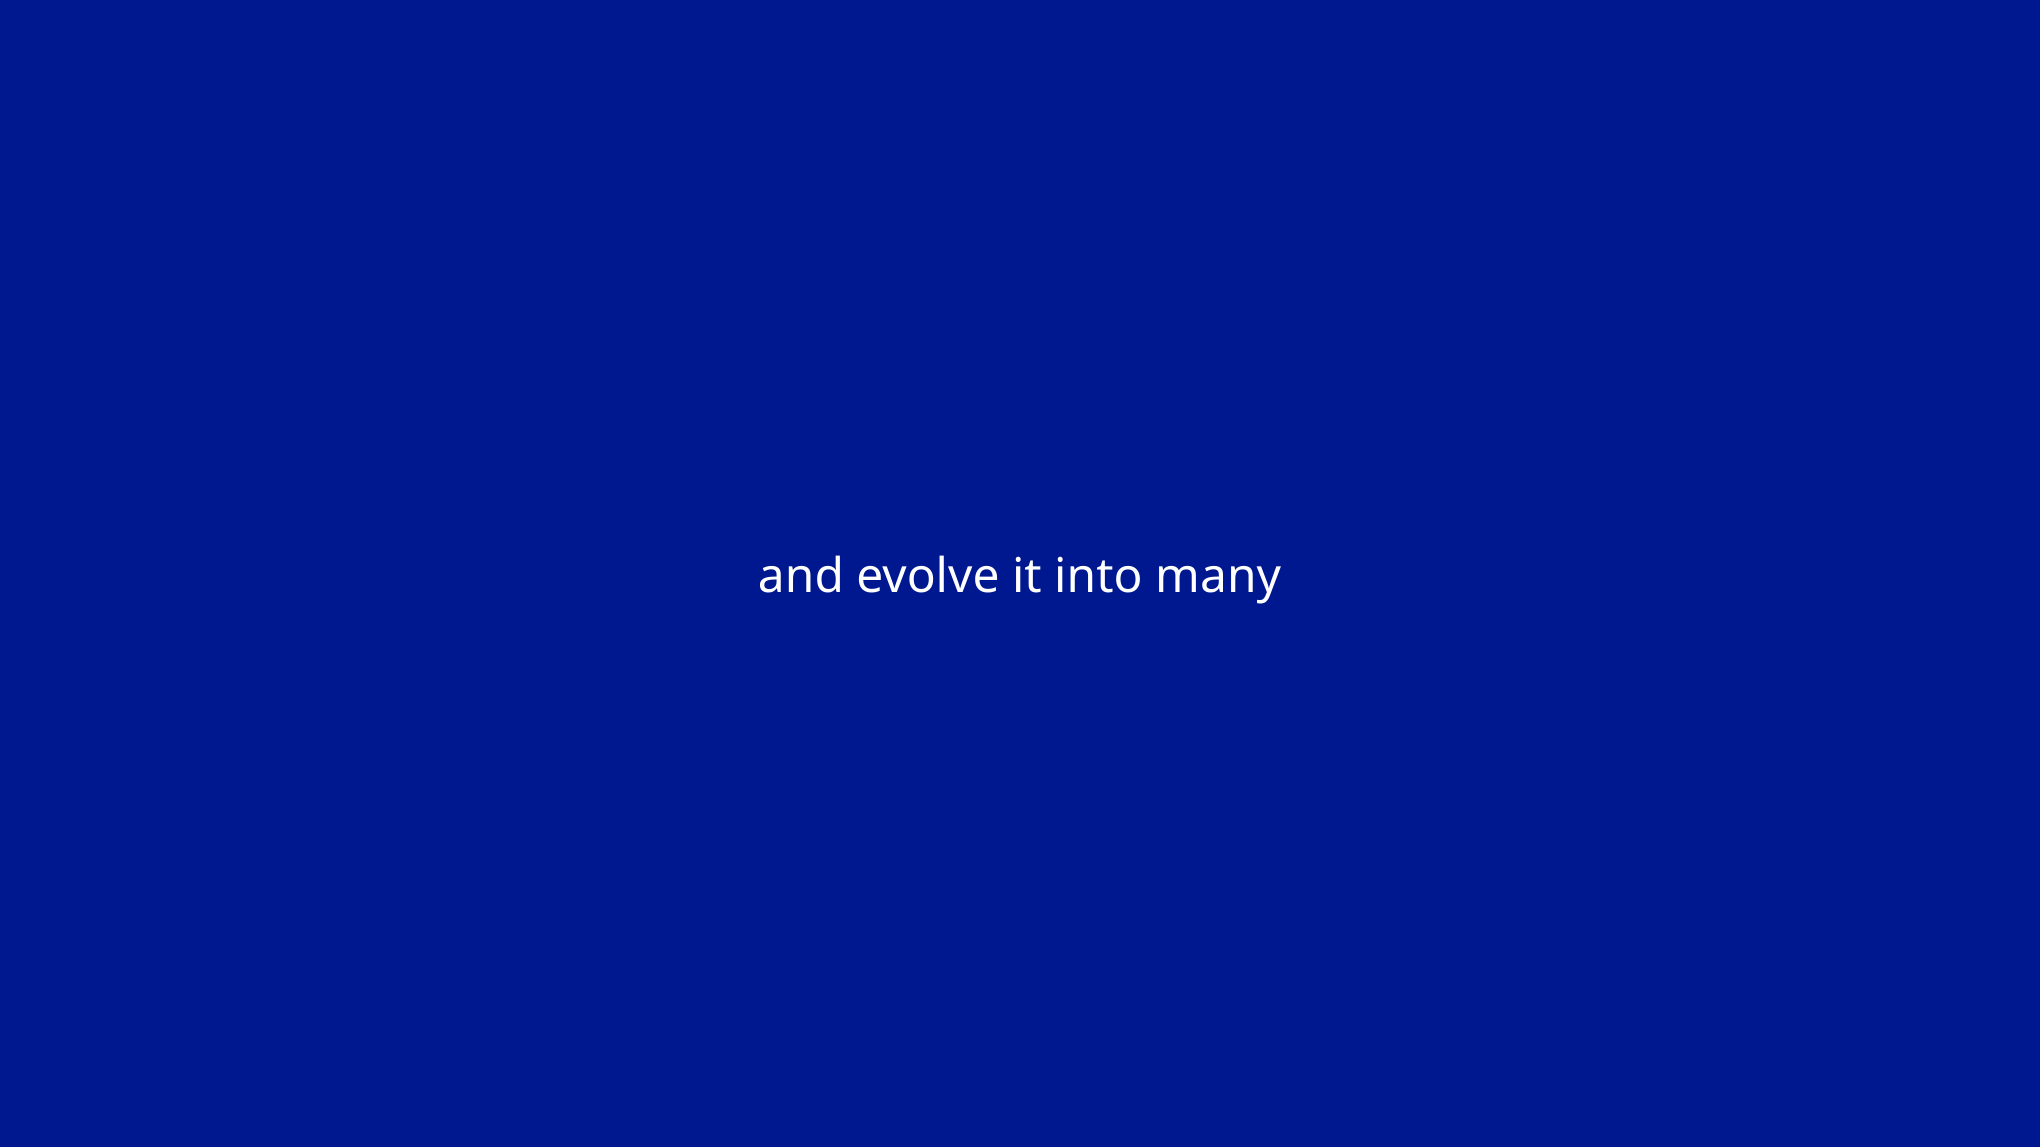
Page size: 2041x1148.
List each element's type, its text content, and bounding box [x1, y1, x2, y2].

text_box and evolve it into many [0, 537, 2040, 610]
